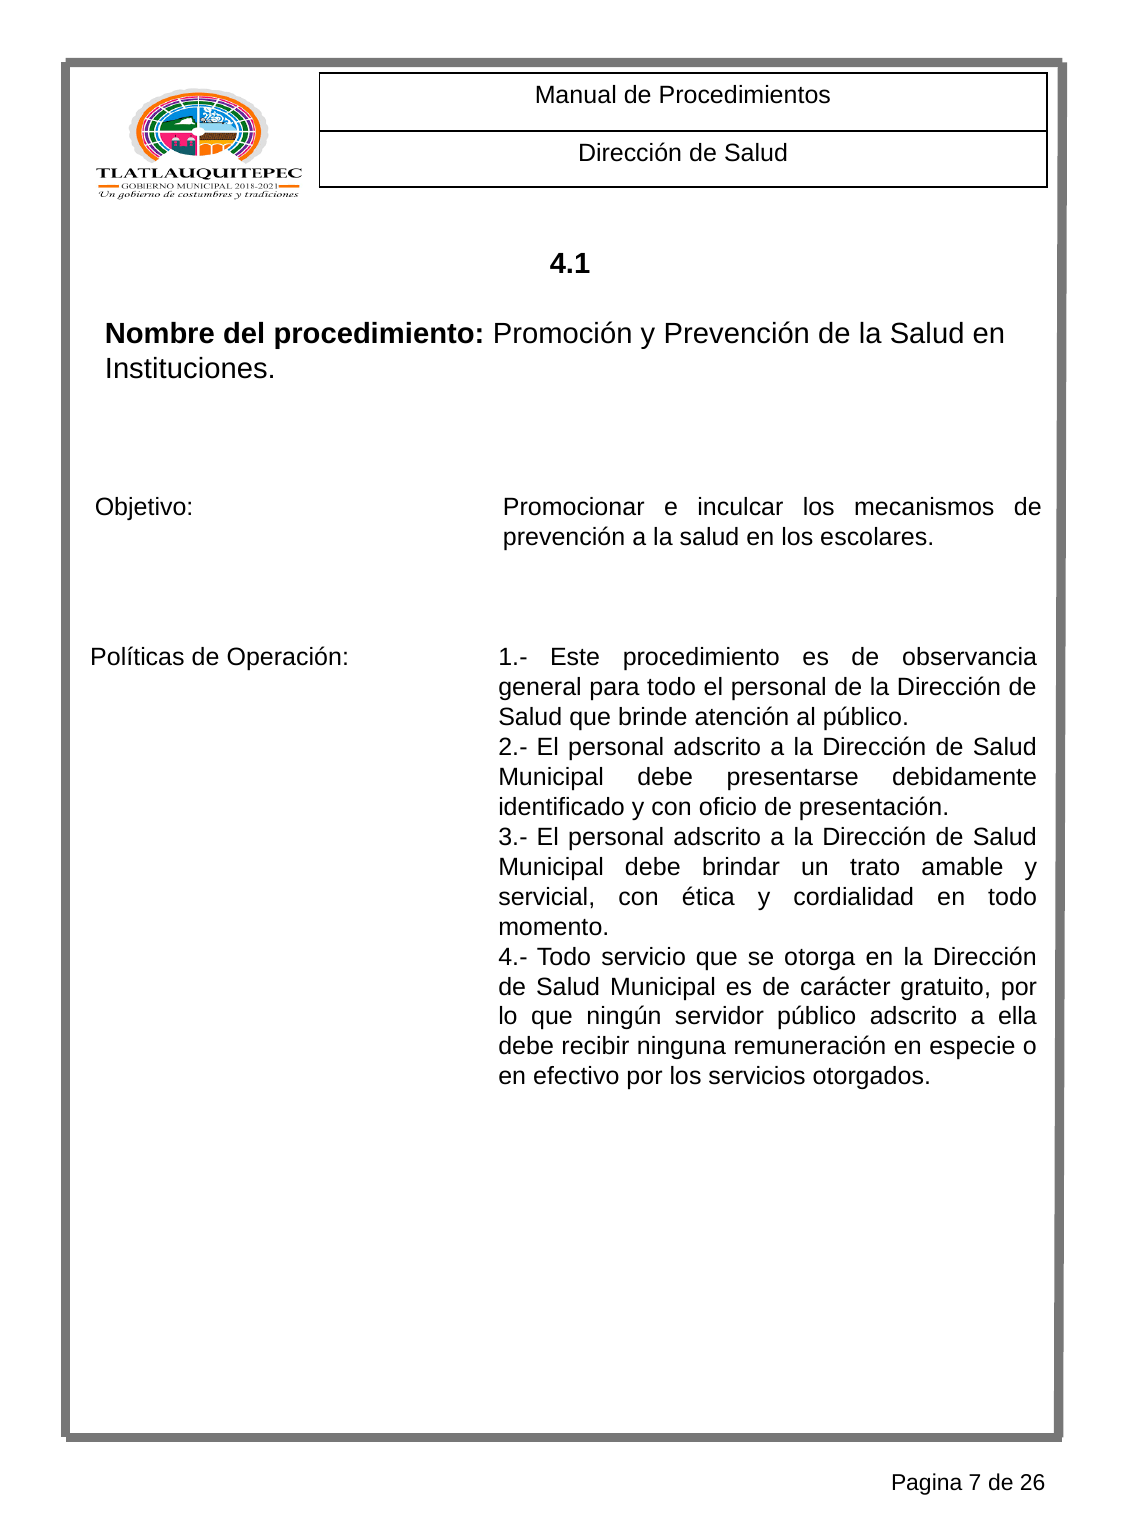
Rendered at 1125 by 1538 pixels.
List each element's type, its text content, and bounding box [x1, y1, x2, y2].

table_cell Dirección de Salud [320, 132, 1046, 186]
table_header 1.- Este procedimiento es de observancia general para todo el personal de la Dirección de Salud que brinde atención al público. 2.- El personal adscrito a la Dirección de Salud Municipal debe presentarse debidamente identificado y con oficio de presentación. 3.- El personal adscrito a la Dirección de Salud Municipal debe brindar un trato amable y servicial, con ética y cordialidad en todo momento. 4.- Todo servicio que se otorga en la Dirección de Salud Municipal es de carácter gratuito, por lo que ningún servidor público adscrito a ella debe recibir ninguna remuneración en especie o en efectivo por los servicios otorgados. [487, 642, 1048, 1120]
table_header Promocionar e inculcar los mecanismos de prevención a la salud en los escolares. [493, 491, 1053, 579]
table_header Pagina 7 de 26 [877, 1463, 1064, 1520]
table_header Manual de Procedimientos [320, 74, 1046, 130]
table_header Políticas de Operación: [79, 641, 487, 1121]
table_header Objetivo: [85, 491, 491, 579]
picture [88, 74, 309, 214]
text_box 4.1 Nombre del procedimiento: Promoción y Prevención de la Salud en Instituciones. [89, 237, 1059, 427]
